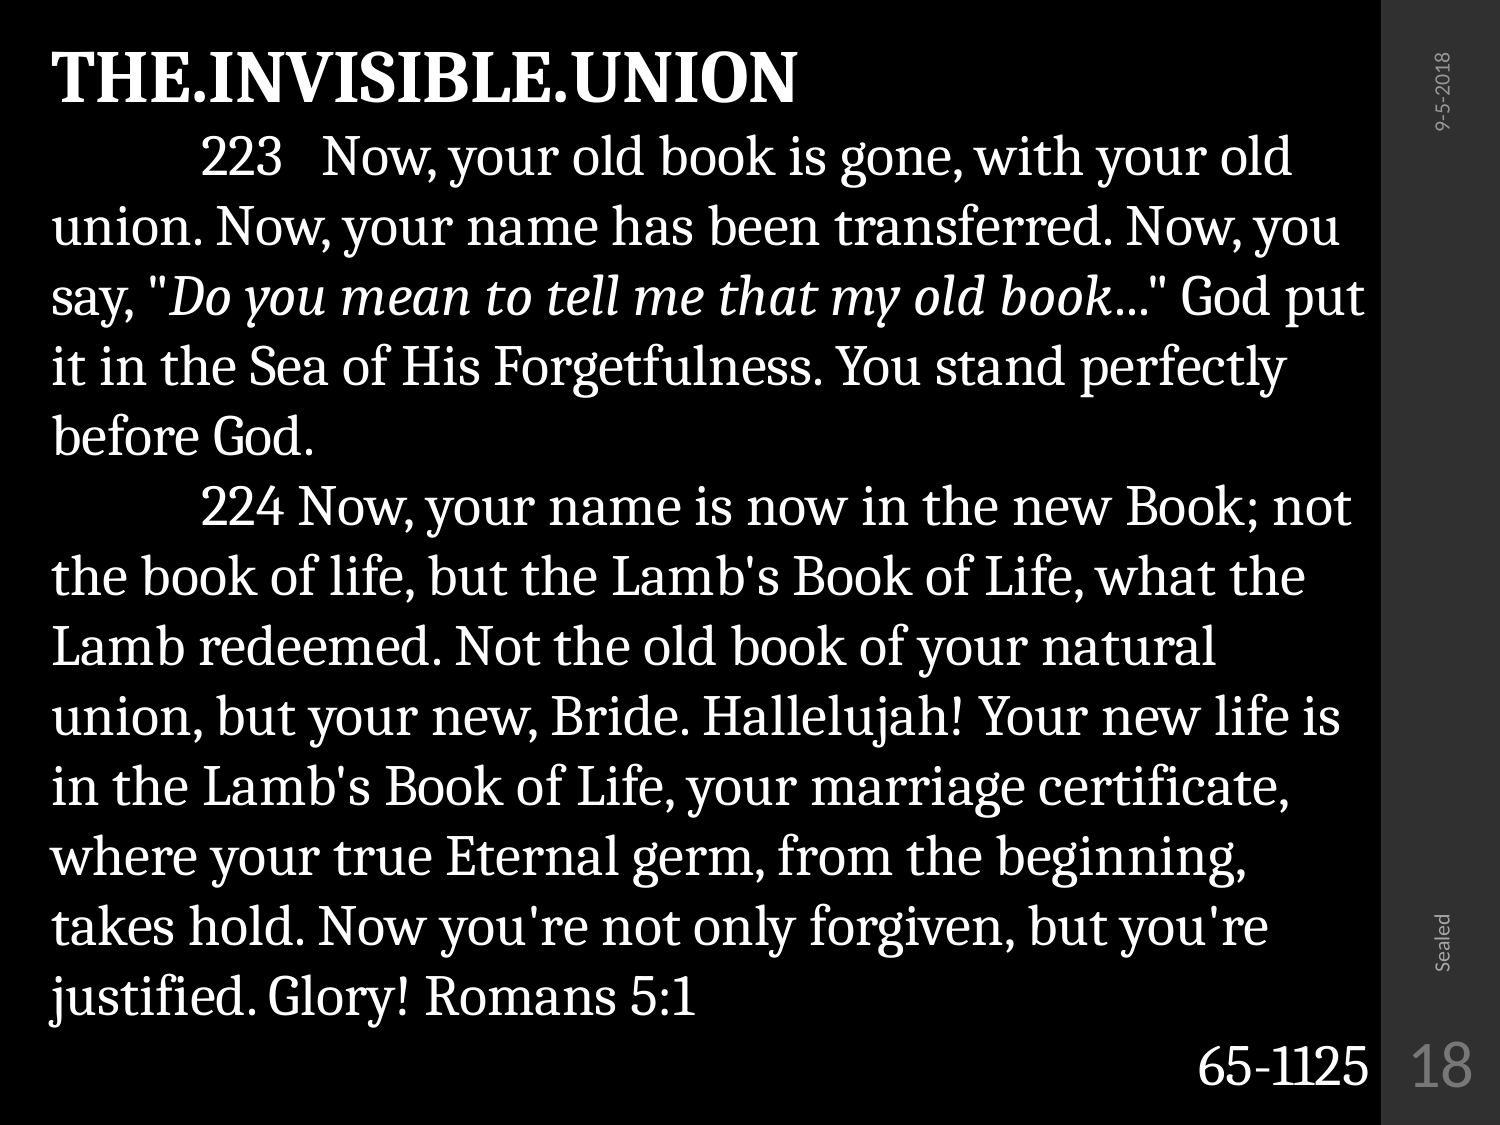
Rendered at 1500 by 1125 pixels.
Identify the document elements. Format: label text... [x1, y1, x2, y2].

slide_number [1418, 37, 1464, 351]
slide_number 18 [1384, 1012, 1498, 1110]
footer Sealed [1418, 400, 1464, 988]
text_box THE.INVISIBLE.UNION 223 Now, your old book is gone, with your old union. Now, your name has been transferred. Now, you say, "Do you mean to tell me that my old book..." God put it in the Sea of His Forgetfulness. You stand perfectly before God. 224 Now, your name is now in the new Book; not the book of life, but the Lamb's Book of Life, what the Lamb redeemed. Not the old book of your natural union, but your new, Bride. Hallelujah! Your new life is in the Lamb's Book of Life, your marriage certificate, where your true Eternal germ, from the beginning, takes hold. Now you're not only forgiven, but you're justified. Glory! Romans 5:1 65-1125 [36, 19, 1385, 1105]
